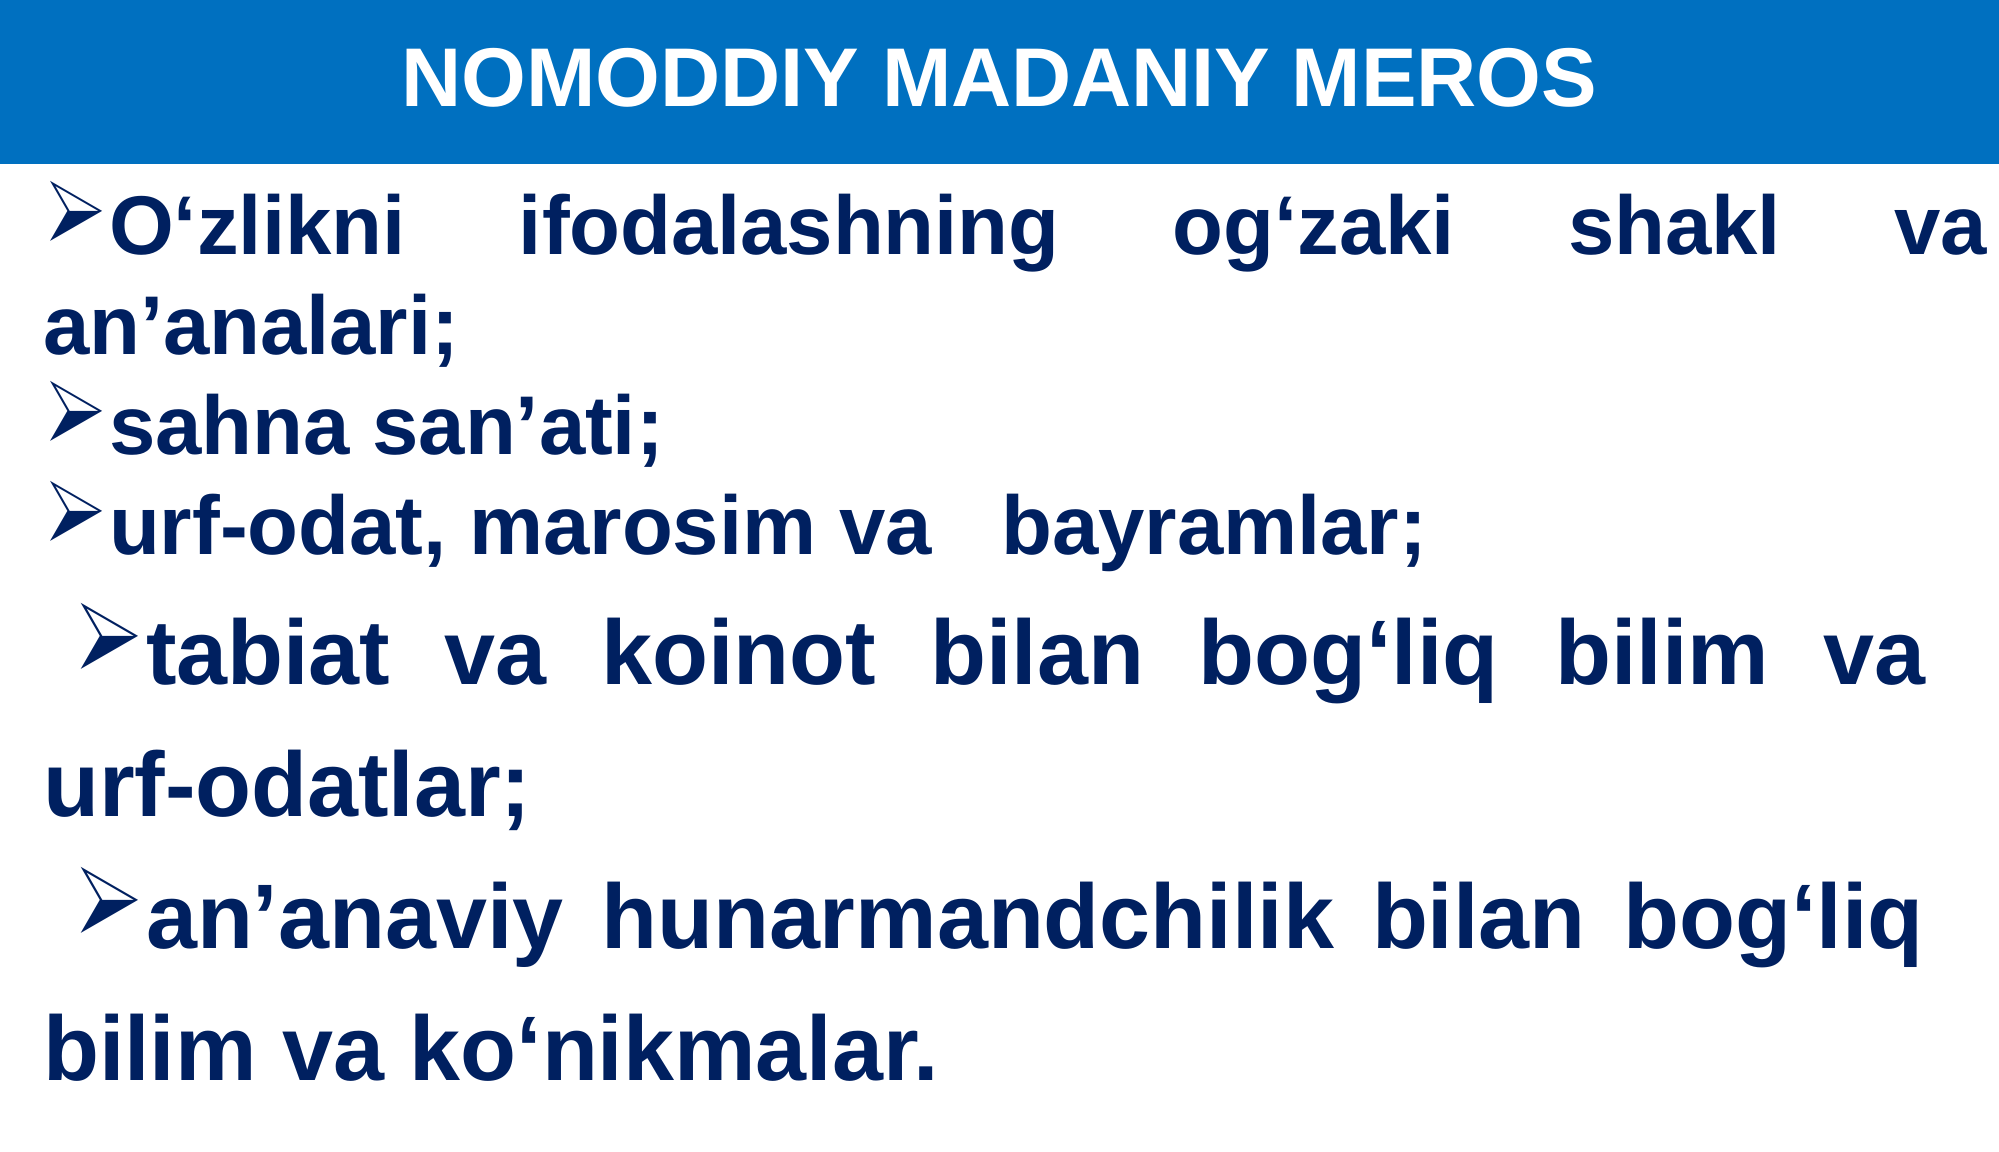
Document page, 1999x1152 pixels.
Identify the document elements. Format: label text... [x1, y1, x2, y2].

title NOMODDIY MADANIY MEROS [0, 0, 1999, 164]
text_box O‘zlikni ifodalashning og‘zaki shakl va an’analari; sahna san’ati; urf-odat, marosim va bayramlar; [28, 163, 1999, 579]
text_box tabiat va koinot bilan bog‘liq bilim va urf-odatlar; an’anaviy hunarmandchilik bilan bog‘liq bilim va ko‘nikmalar. [28, 563, 1941, 1106]
